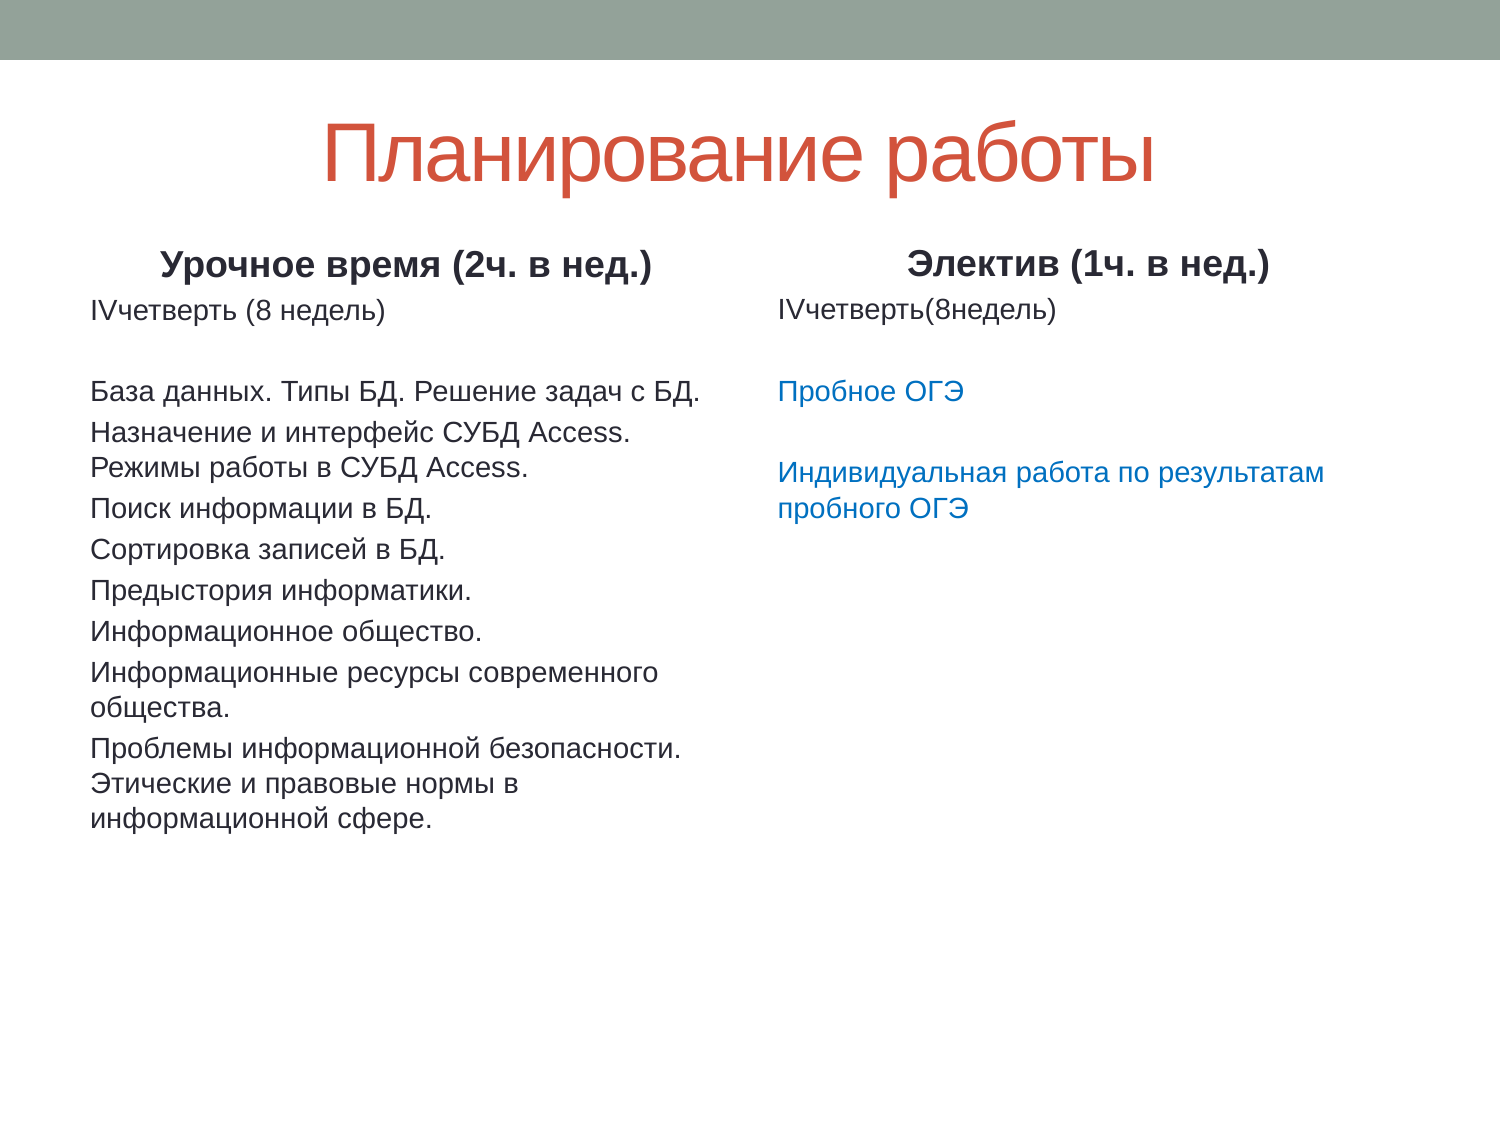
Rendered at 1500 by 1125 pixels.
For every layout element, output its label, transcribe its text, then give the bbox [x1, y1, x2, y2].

title Планирование работы [75, 87, 1425, 209]
list Урочное время (2ч. в нед.) IVчетверть (8 недель) База данных. Типы БД. Решение задач с БД. Назначение и интерфейс СУБД Access. Режимы работы в СУБД Access. Поиск информации в БД. Сортировка записей в БД. Предыстория информатики. Информационное общество. Информационные ресурсы современного общества. Проблемы информационной безопасности. Этические и правовые нормы в информационной сфере. [75, 232, 738, 1106]
list Электив (1ч. в нед.) IVчетверть(8недель) Пробное ОГЭ Индивидуальная работа по результатам пробного ОГЭ [762, 231, 1425, 1094]
